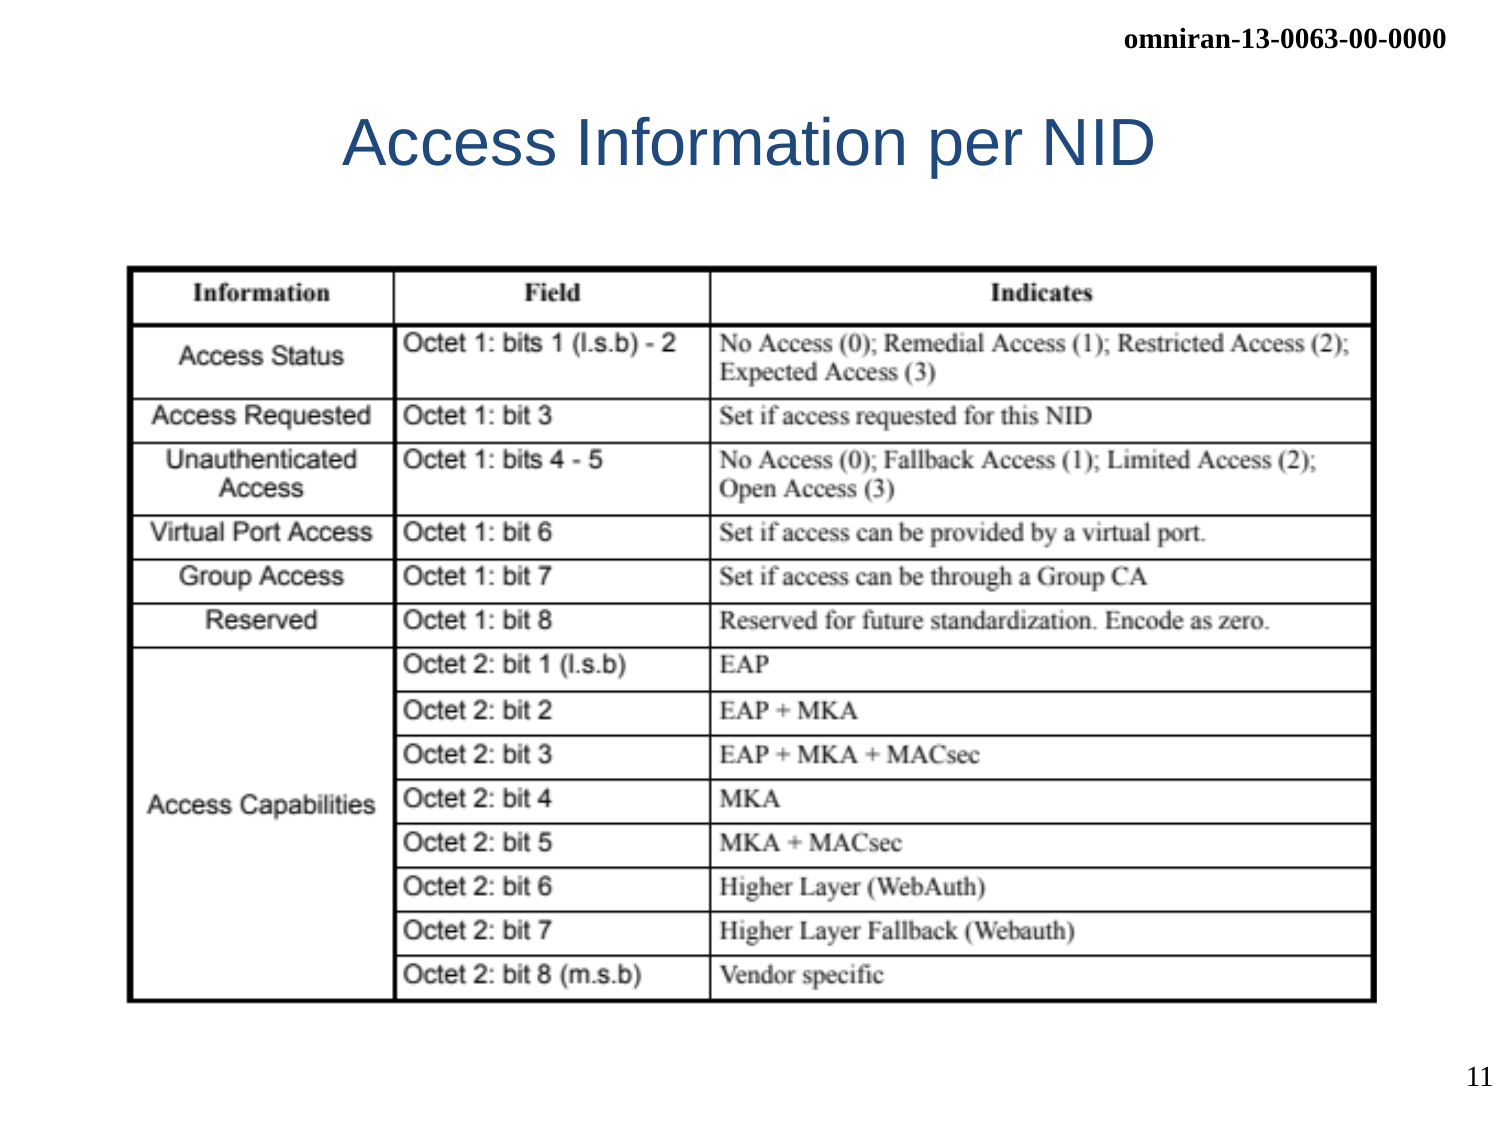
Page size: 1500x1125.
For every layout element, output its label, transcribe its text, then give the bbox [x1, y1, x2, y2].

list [74, 262, 1426, 1006]
title Access Information per NID [75, 45, 1425, 233]
